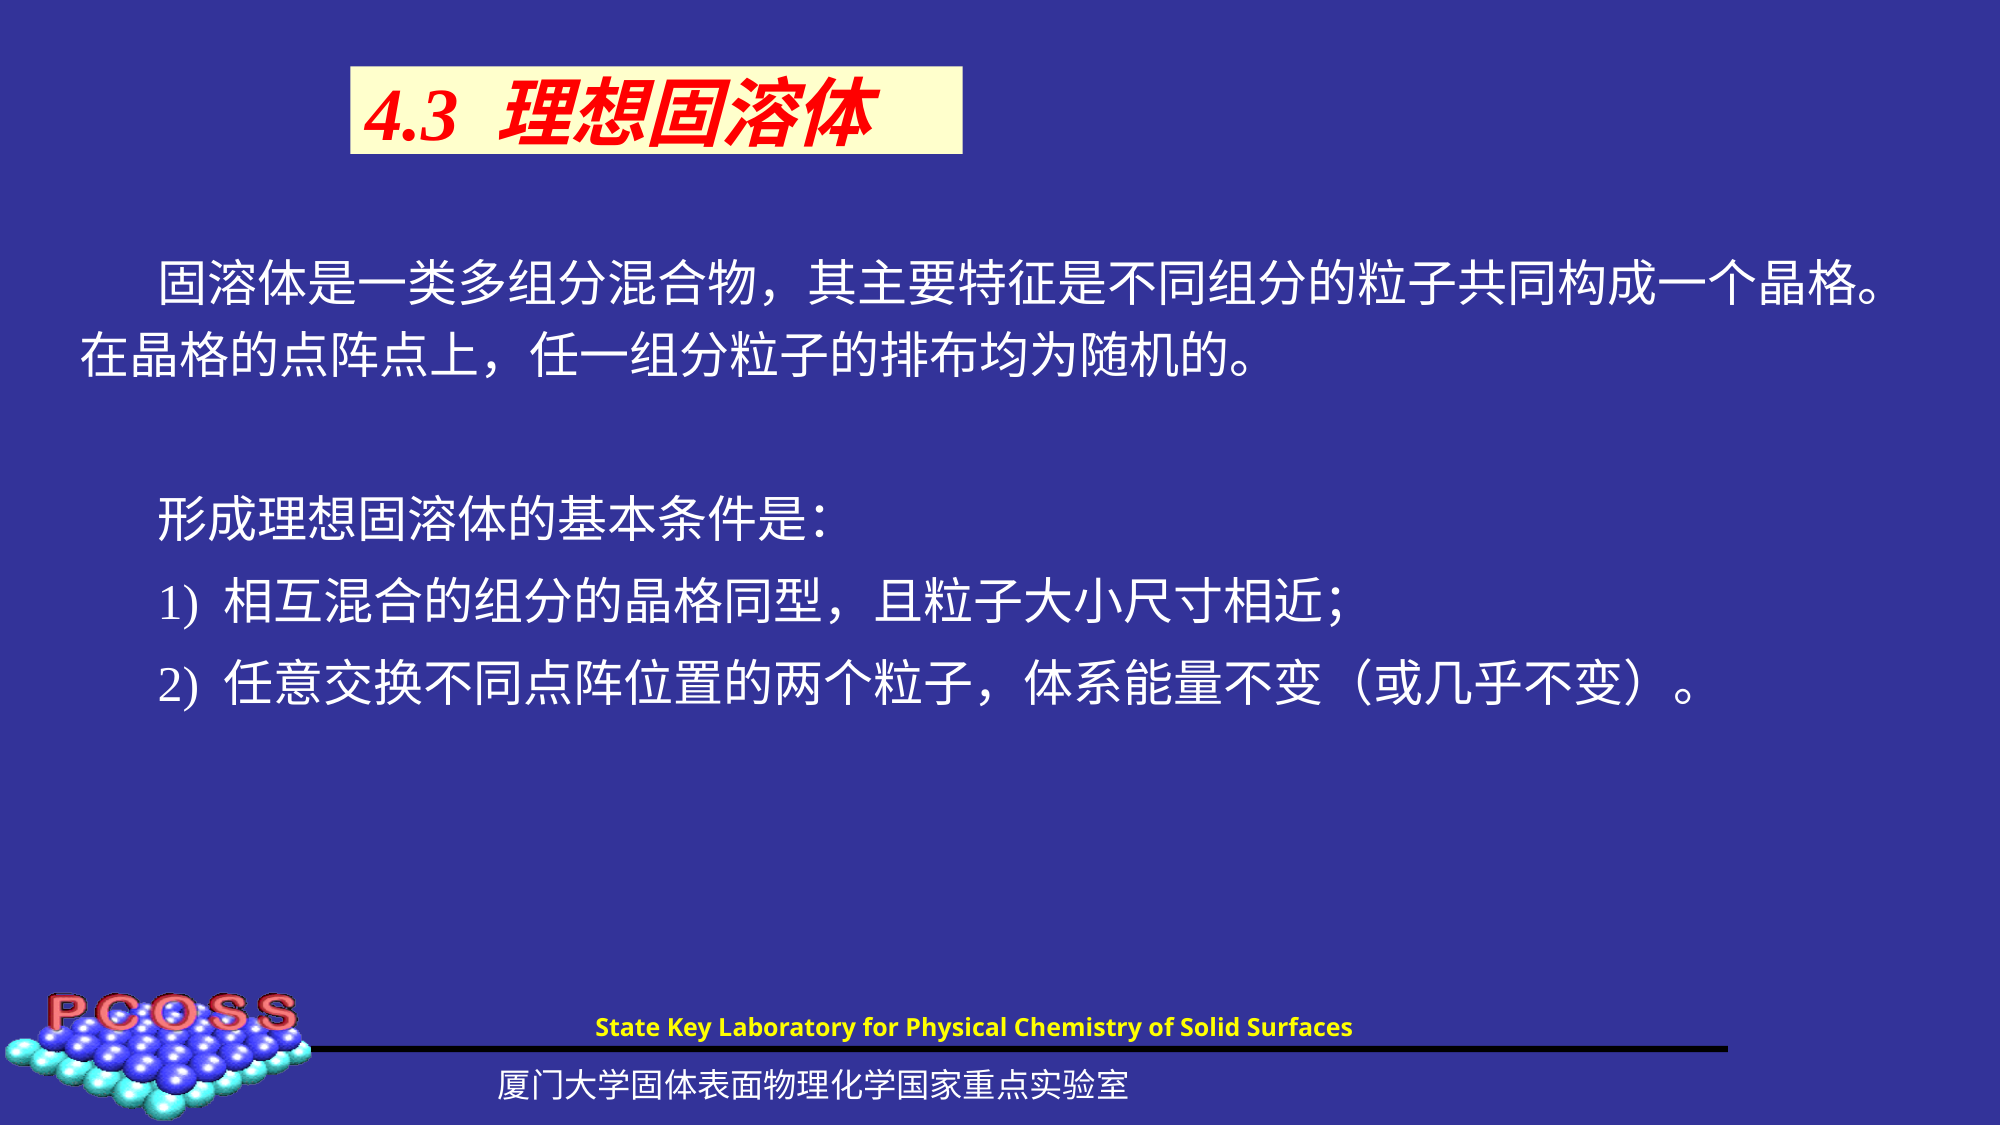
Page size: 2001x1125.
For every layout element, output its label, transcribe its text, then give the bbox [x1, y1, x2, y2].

list 固溶体是一类多组分混合物，其主要特征是不同组分的粒子共同构成一个晶格。在晶格的点阵点上，任一组分粒子的排布均为随机的。 形成理想固溶体的基本条件是： 1) 相互混合的组分的晶格同型，且粒子大小尺寸相近； 2) 任意交换不同点阵位置的两个粒子，体系能量不变（或几乎不变）。 [64, 231, 1929, 882]
picture [0, 986, 317, 1125]
title 4.3 理想固溶体 [350, 66, 963, 154]
